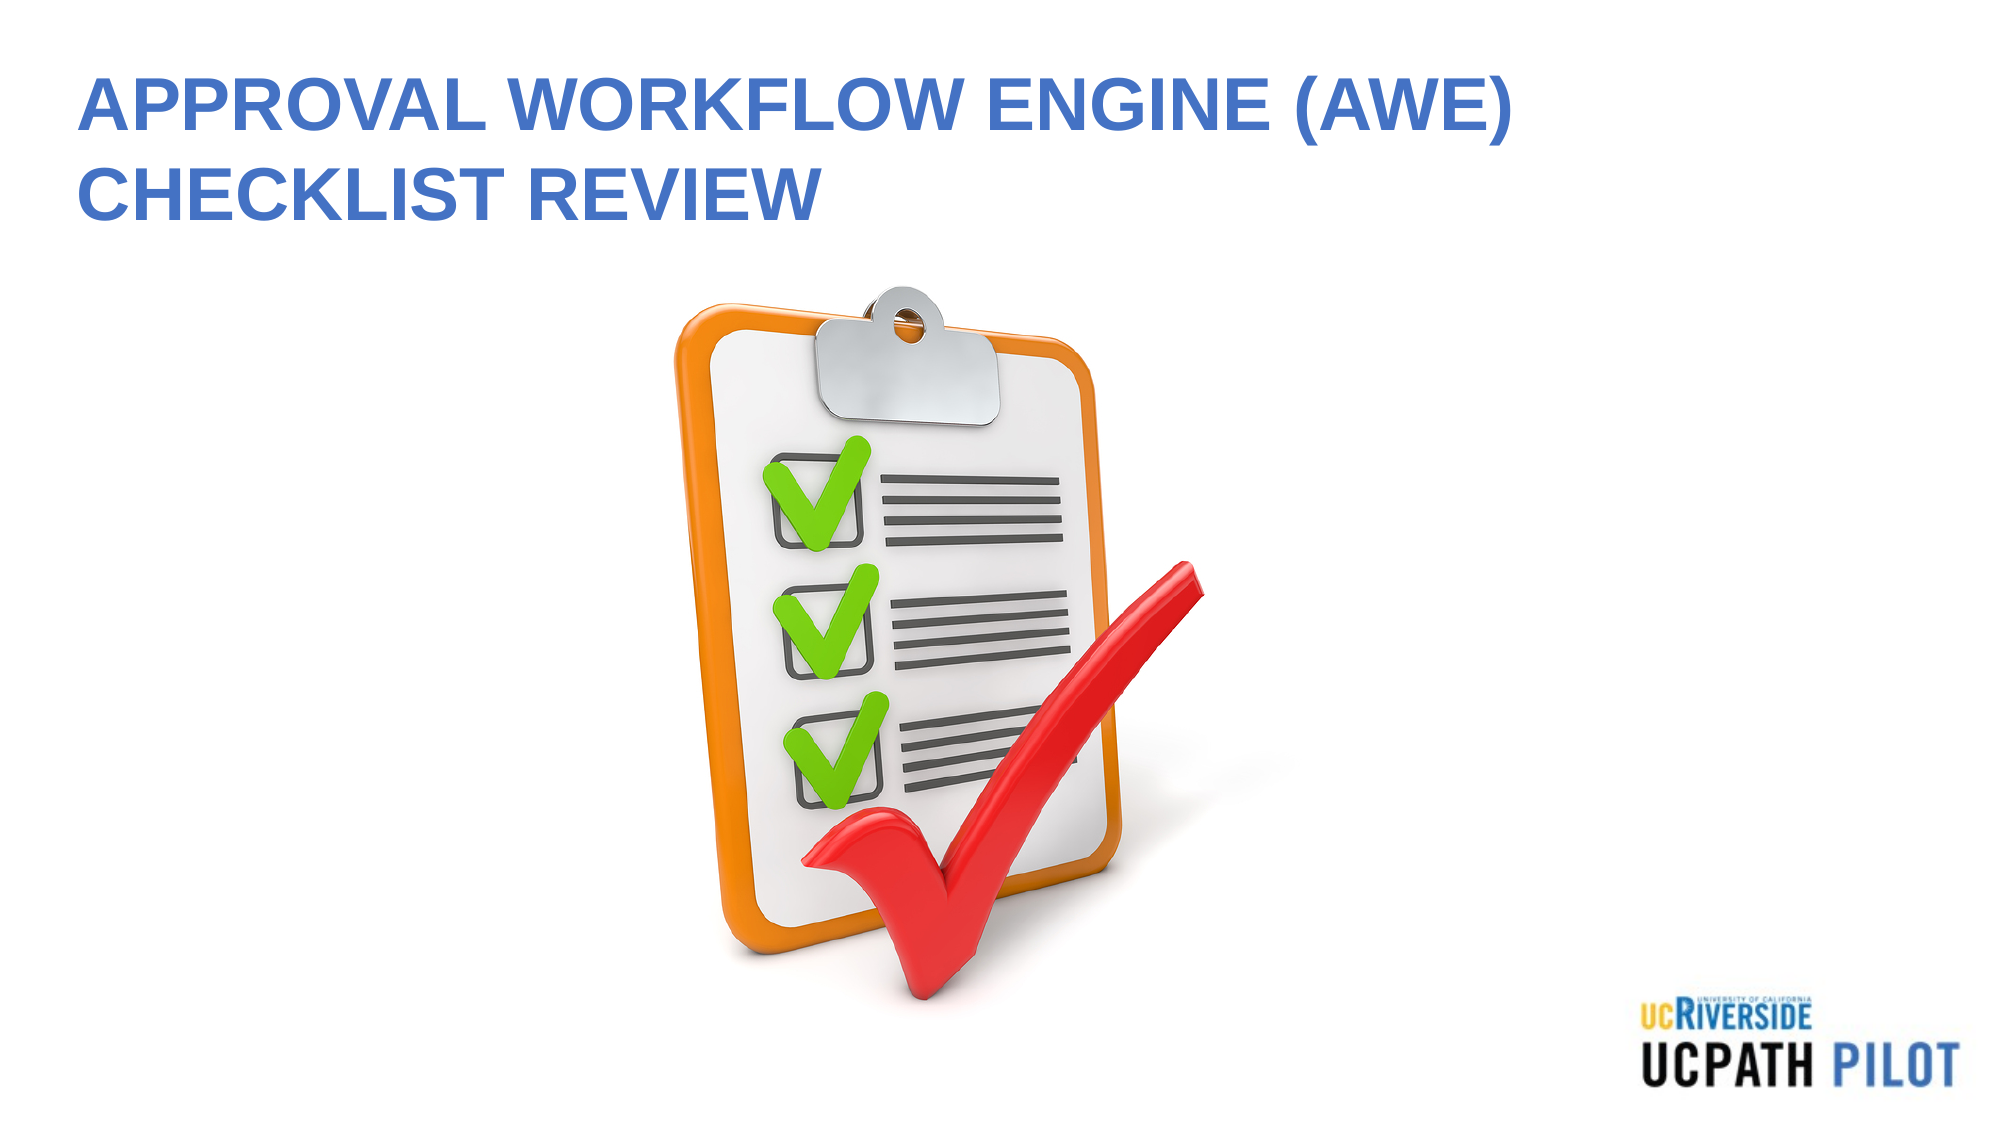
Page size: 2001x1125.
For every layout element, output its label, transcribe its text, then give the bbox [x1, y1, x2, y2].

title APPROVAL WORKFLOW ENGINE (AWE) CHECKLIST REVIEW [62, 48, 1971, 161]
picture [0, 0, 2001, 1125]
